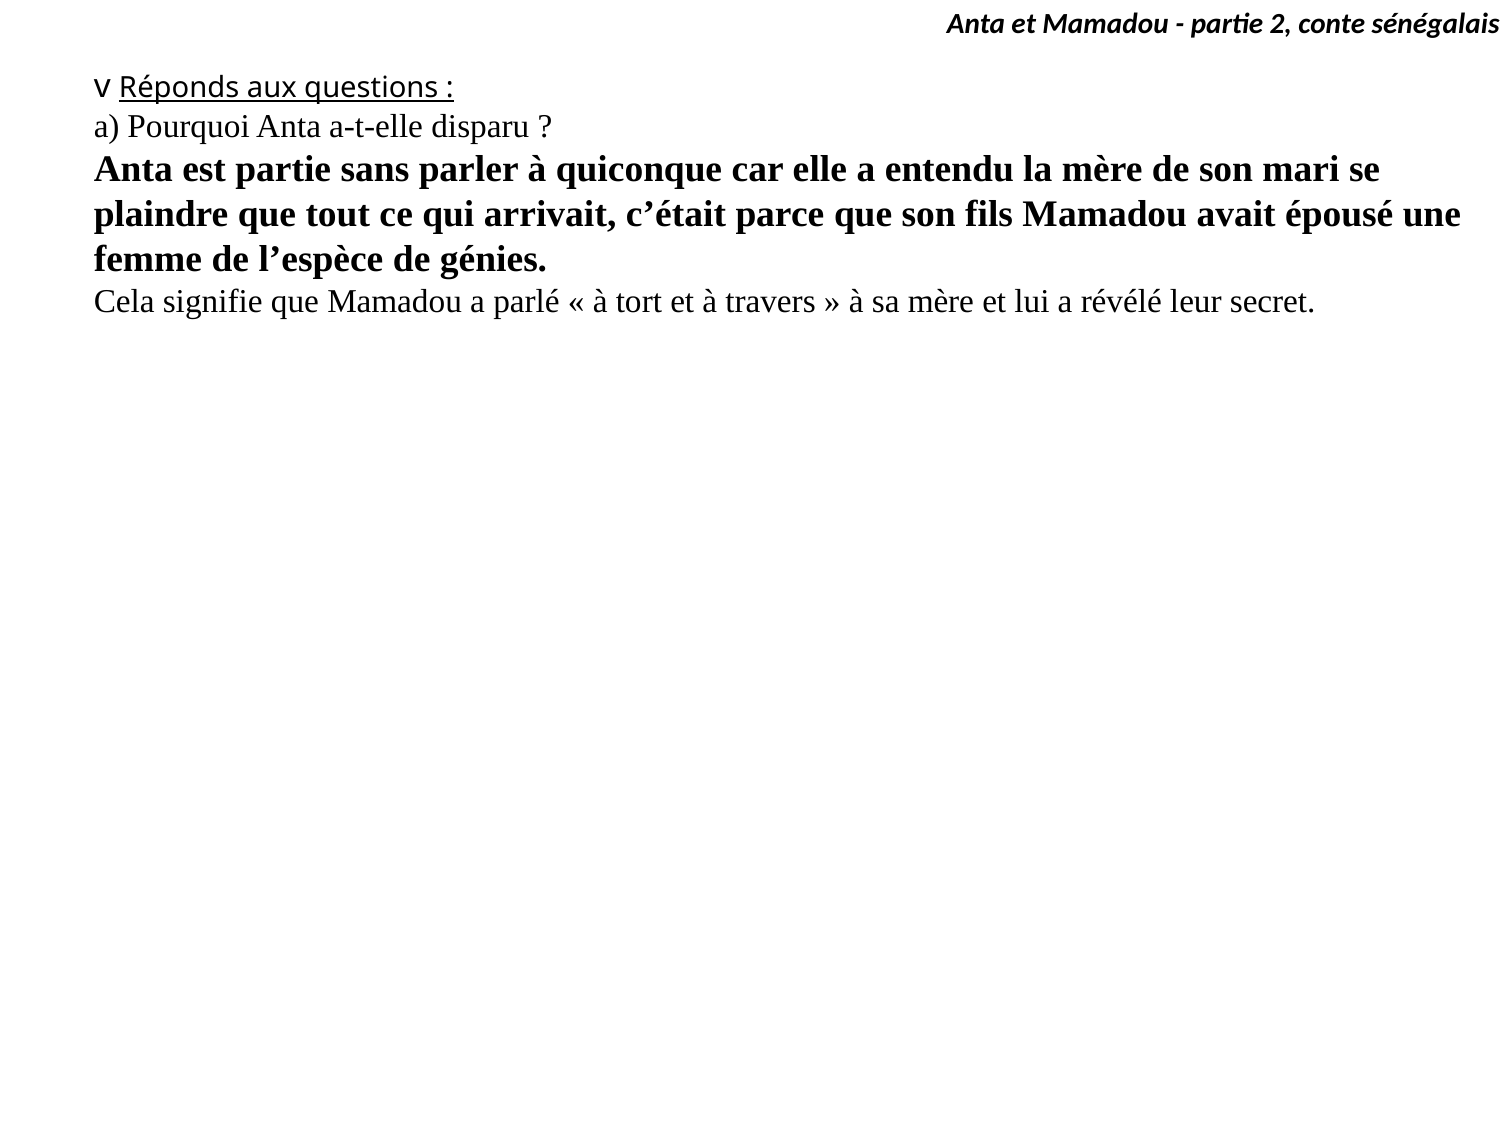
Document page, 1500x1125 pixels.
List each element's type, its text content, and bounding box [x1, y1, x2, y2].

text_box Anta et Mamadou - partie 2, conte sénégalais v Réponds aux questions : a) Pourquoi Anta a-t-elle disparu ? Anta est partie sans parler à quiconque car elle a entendu la mère de son mari se plaindre que tout ce qui arrivait, c’était parce que son fils Mamadou avait épousé une femme de l’espèce de génies. Cela signifie que Mamadou a parlé « à tort et à travers » à sa mère et lui a révélé leur secret. [93, 4, 1500, 345]
